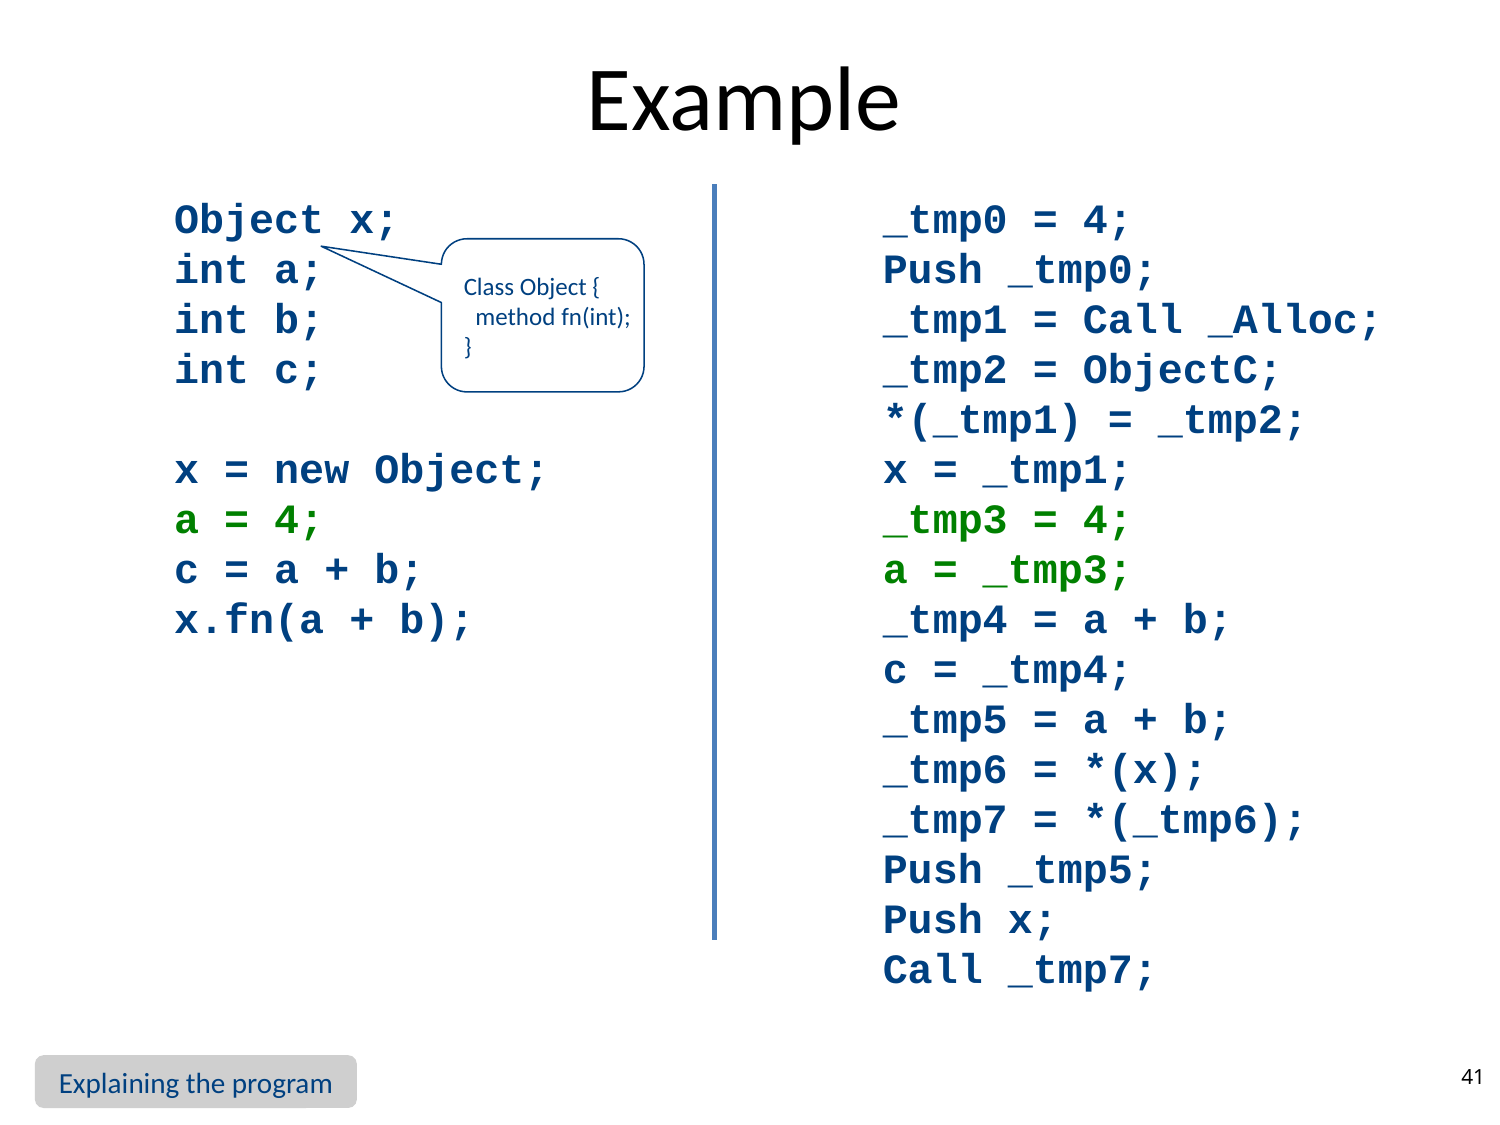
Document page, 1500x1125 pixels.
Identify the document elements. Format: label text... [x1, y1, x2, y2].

slide_number 41 [1187, 1055, 1500, 1102]
text_box _tmp0 = 4; Push _tmp0; _tmp1 = Call _Alloc; _tmp2 = ObjectC; *(_tmp1) = _tmp2; x = _tmp1; _tmp3 = 4; a = _tmp3; _tmp4 = a + b; c = _tmp4; _tmp5 = a + b; _tmp6 = *(x); _tmp7 = *(_tmp6); Push _tmp5; Push x; Call _tmp7; [868, 184, 1400, 1035]
text_box Object x; int a; int b; int c; x = new Object; a = 4; c = a + b; x.fn(a + b); [159, 184, 651, 764]
title Example [106, 0, 1382, 188]
text_box Explaining the program [34, 1055, 357, 1109]
text_box Class Object { method fn(int); } [321, 238, 645, 392]
